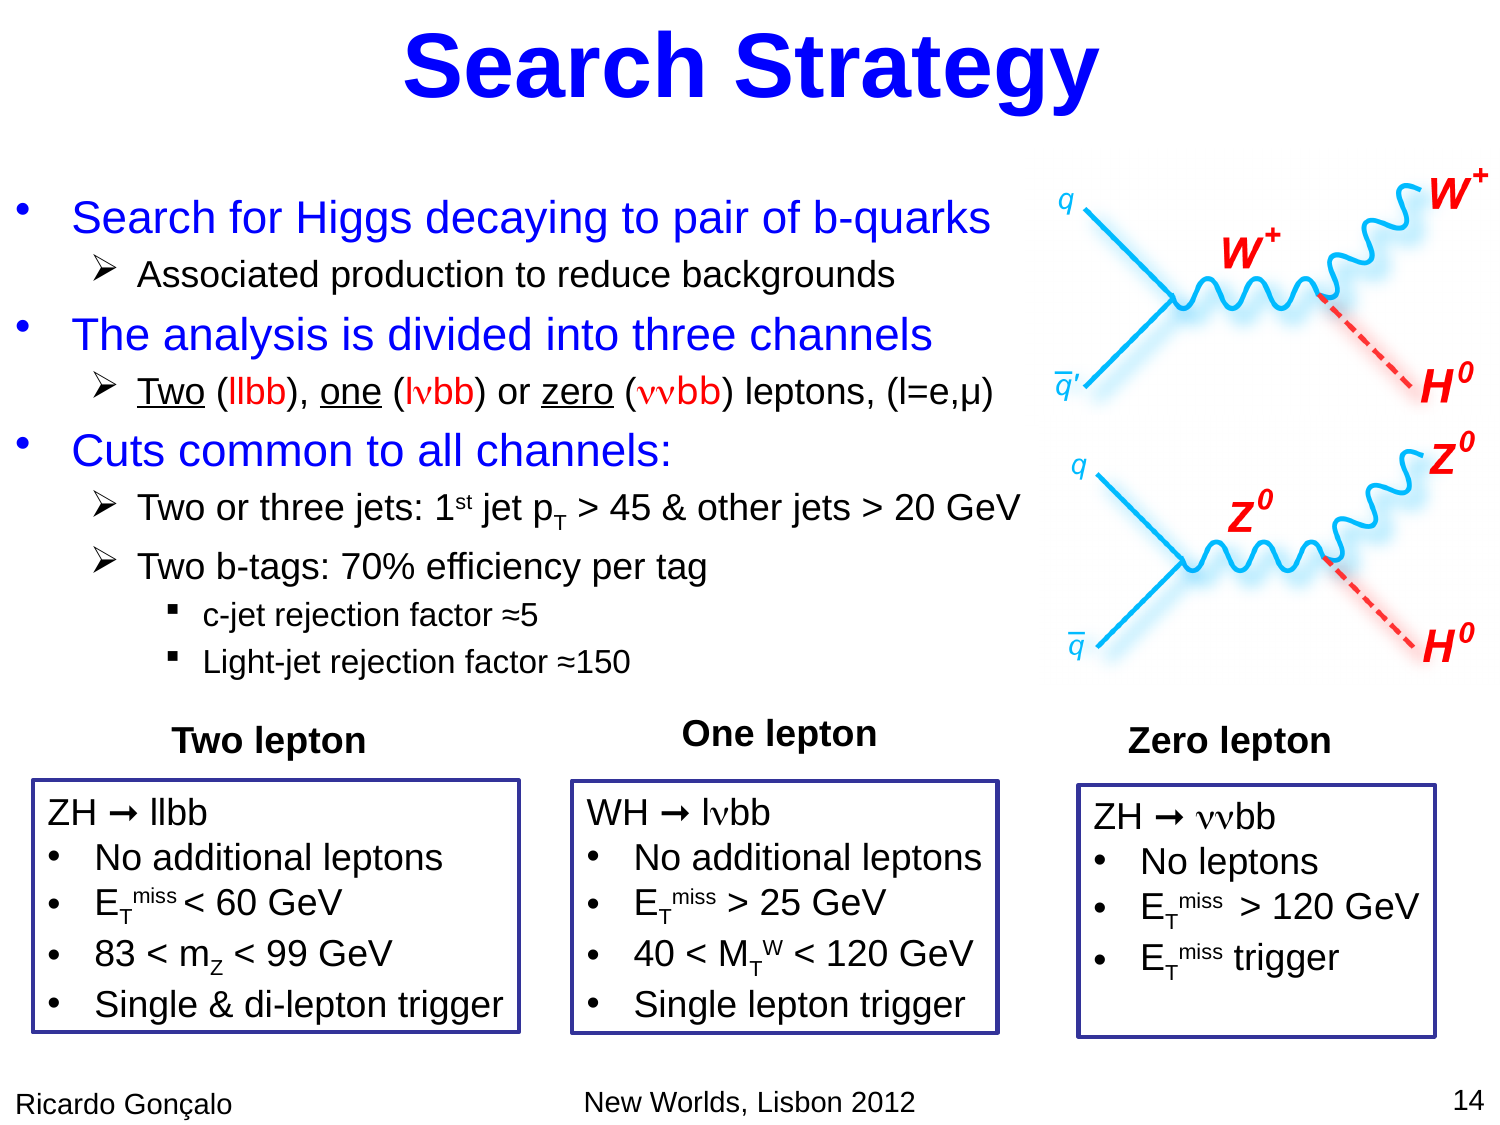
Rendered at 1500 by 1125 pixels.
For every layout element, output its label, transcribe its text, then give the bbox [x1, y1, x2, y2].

picture [1024, 148, 1500, 685]
text_box ZH ➞ ννbb No leptons ETmiss > 120 GeV ETmiss trigger [1076, 783, 1437, 1039]
footer New Worlds, Lisbon 2012 [442, 1076, 1058, 1125]
text_box Two lepton [156, 708, 382, 769]
slide_number 14 [1149, 1073, 1500, 1125]
text_box ZH ➞ llbb No additional leptons ETmiss < 60 GeV 83 < mZ < 99 GeV Single & di-lepton trigger [31, 778, 521, 1034]
text_box Zero lepton [1113, 708, 1358, 768]
slide_number Ricardo Gonçalo [0, 1077, 326, 1125]
title Search Strategy [76, 0, 1428, 123]
text_box WH ➞ lnbb No additional leptons ETmiss > 25 GeV 40 < MTW < 120 GeV Single lepton trigger [570, 779, 1000, 1035]
text_box One lepton [666, 701, 904, 762]
list Search for Higgs decaying to pair of b-quarks Associated production to reduce backgrounds The analysis is divided into three channels Two (llbb), one (lnbb) or zero (nnbb) leptons, (l=e,μ) Cuts common to all channels: Two or three jets: 1st jet pT > 45 & other jets > 20 GeV Two b-tags: 70% efficiency per tag c-jet rejection factor ≈5 Light-jet rejection factor ≈150 [0, 180, 1046, 707]
